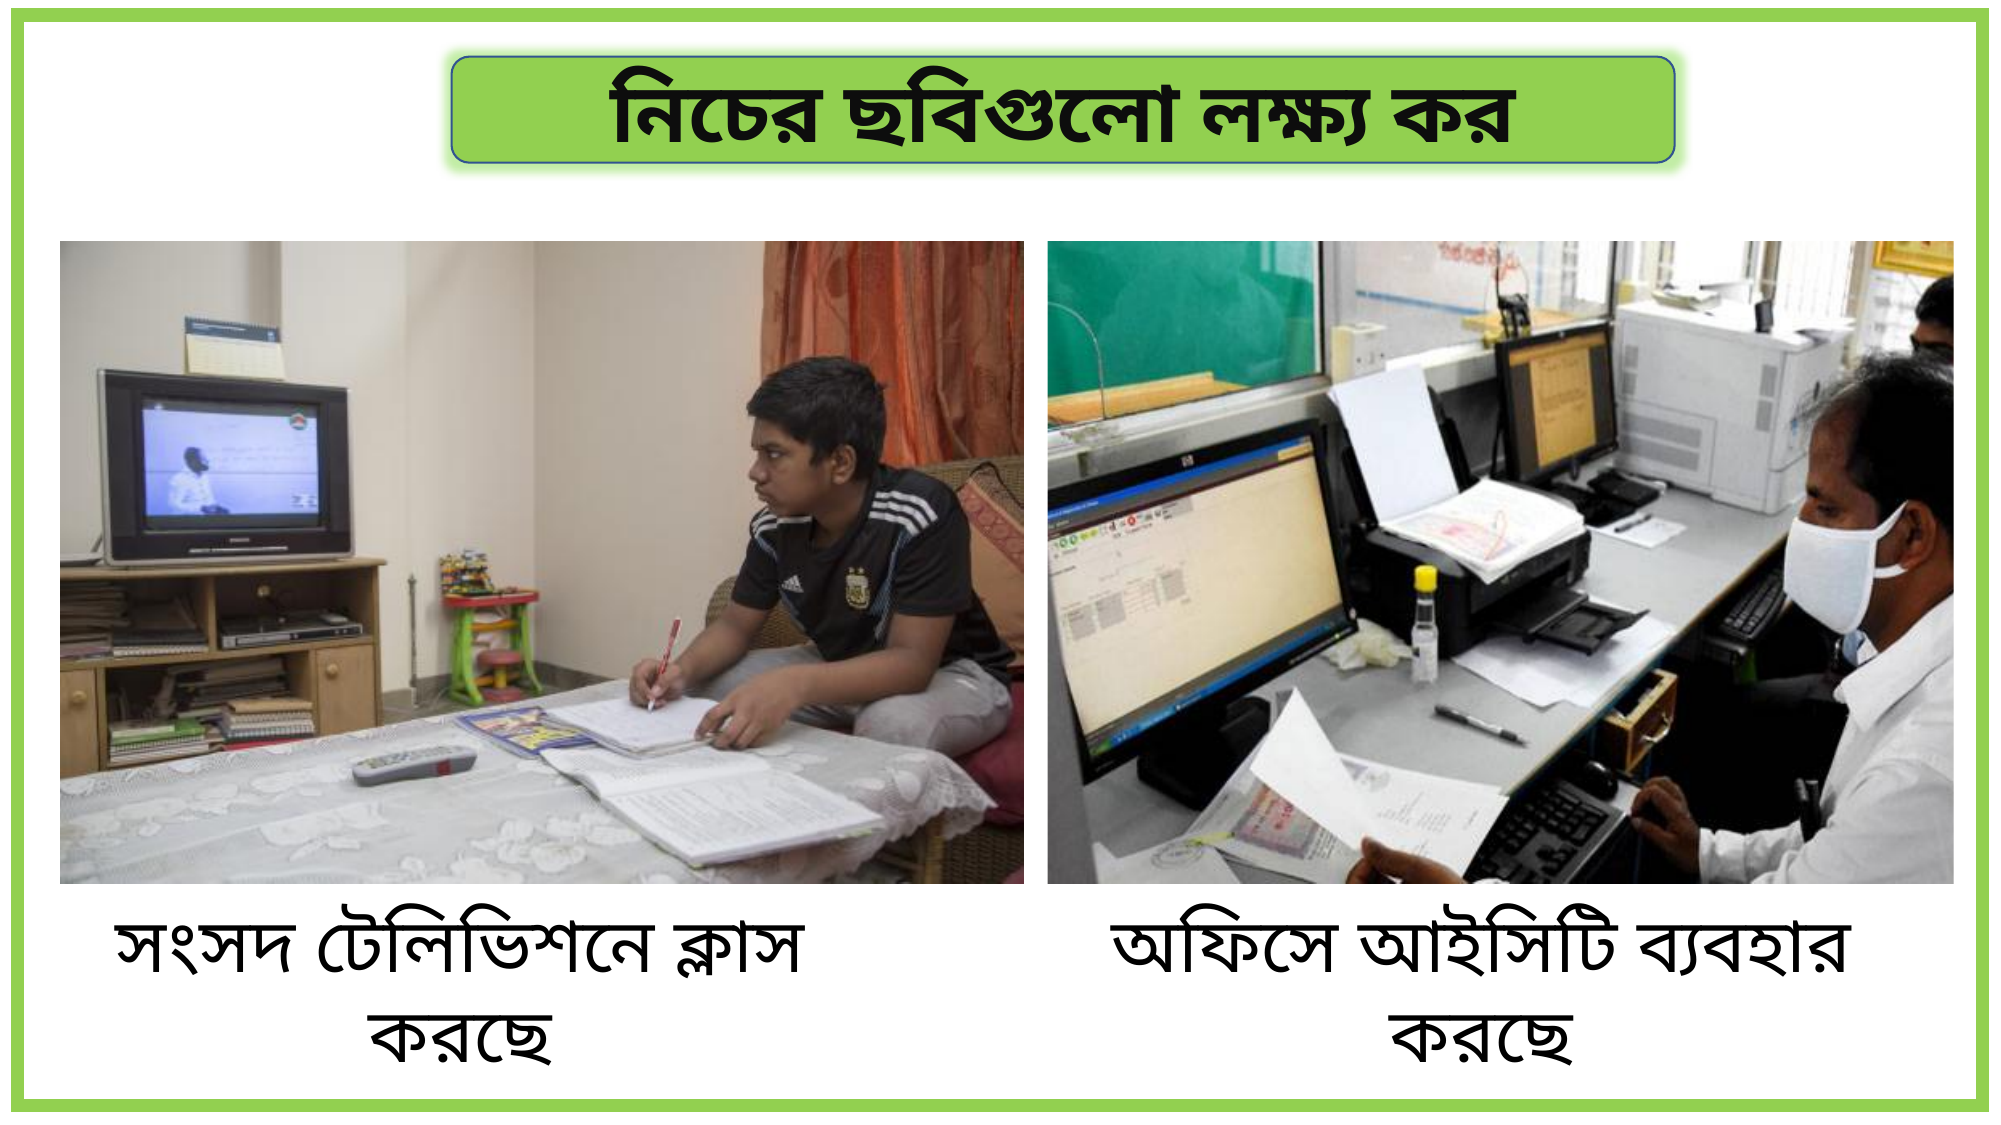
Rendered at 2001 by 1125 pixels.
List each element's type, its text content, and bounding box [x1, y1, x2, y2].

picture [1047, 241, 1954, 884]
picture [60, 241, 1024, 884]
text_box নিচের ছবিগুলো লক্ষ্য কর [450, 55, 1676, 164]
text_box সংসদ টেলিভিশনে ক্লাস করছে [93, 890, 827, 1085]
text_box অফিসে আইসিটি ব্যবহার করছে [999, 889, 1963, 1085]
